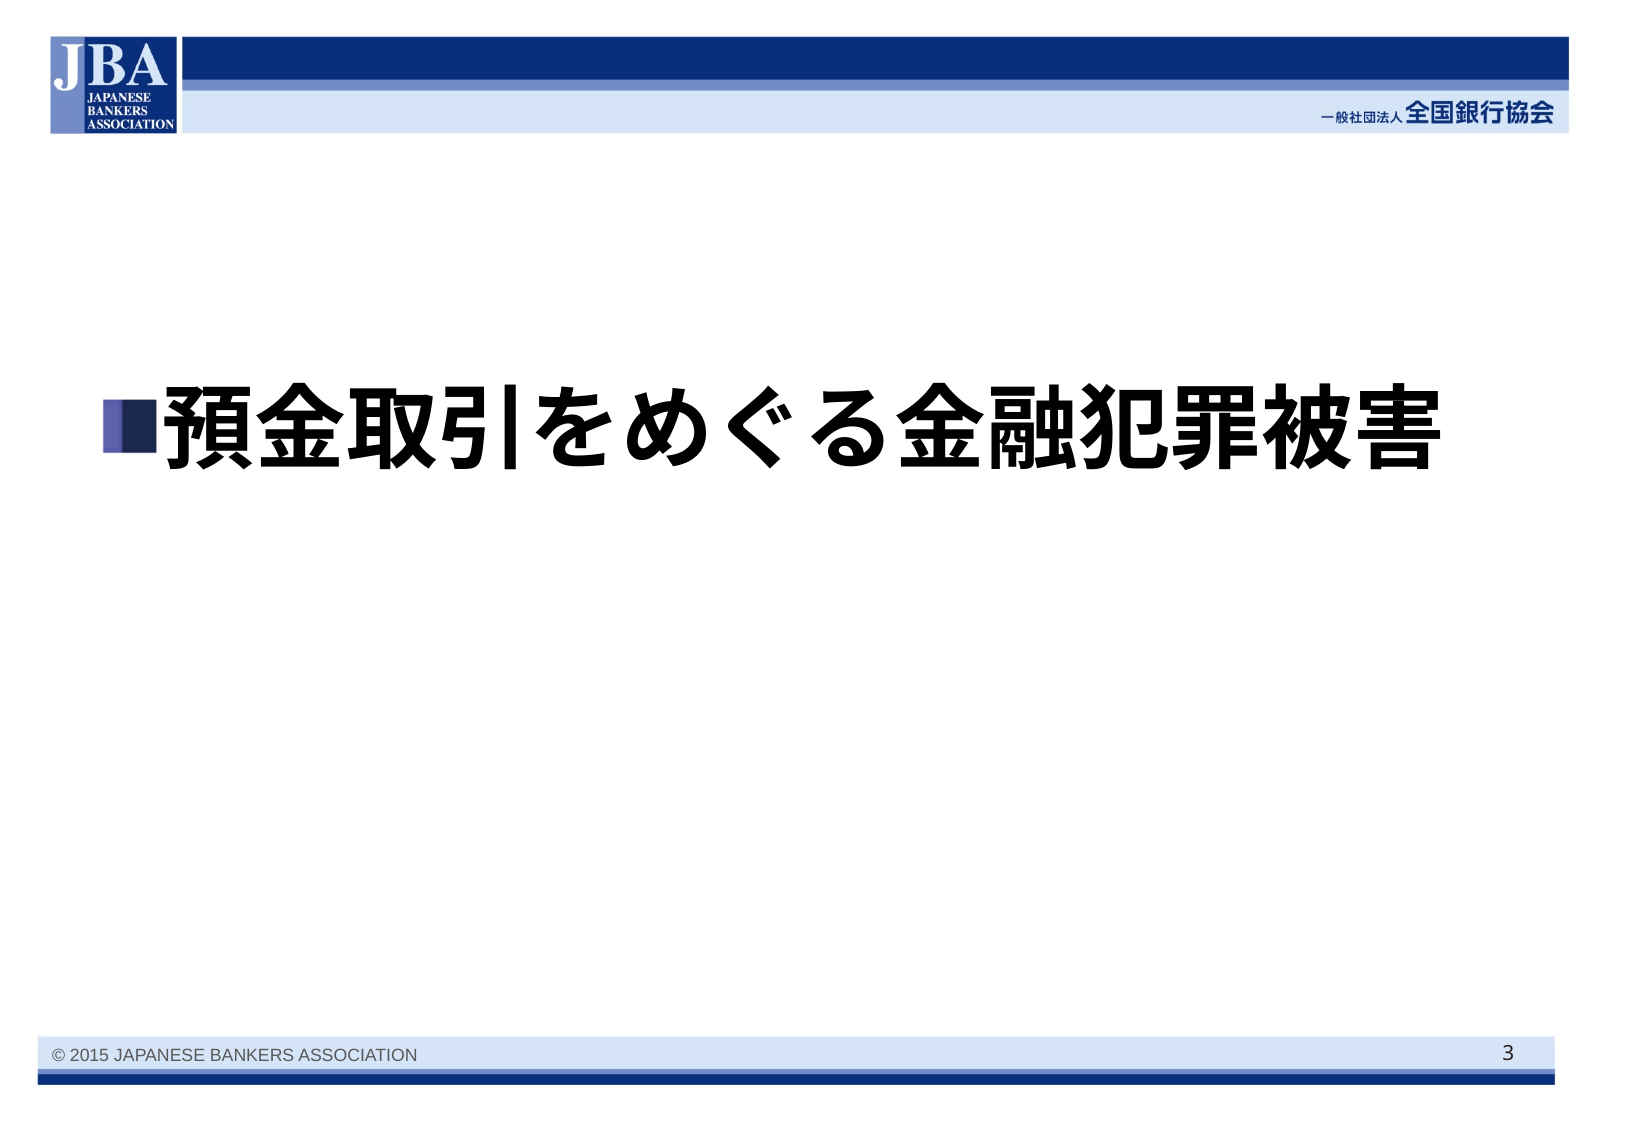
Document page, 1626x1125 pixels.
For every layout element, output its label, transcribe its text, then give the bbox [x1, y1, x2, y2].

picture [0, 1023, 1592, 1121]
list 預金取引をめぐる金融犯罪被害 [81, 375, 1544, 528]
picture [96, 394, 164, 459]
picture [13, 0, 1606, 150]
